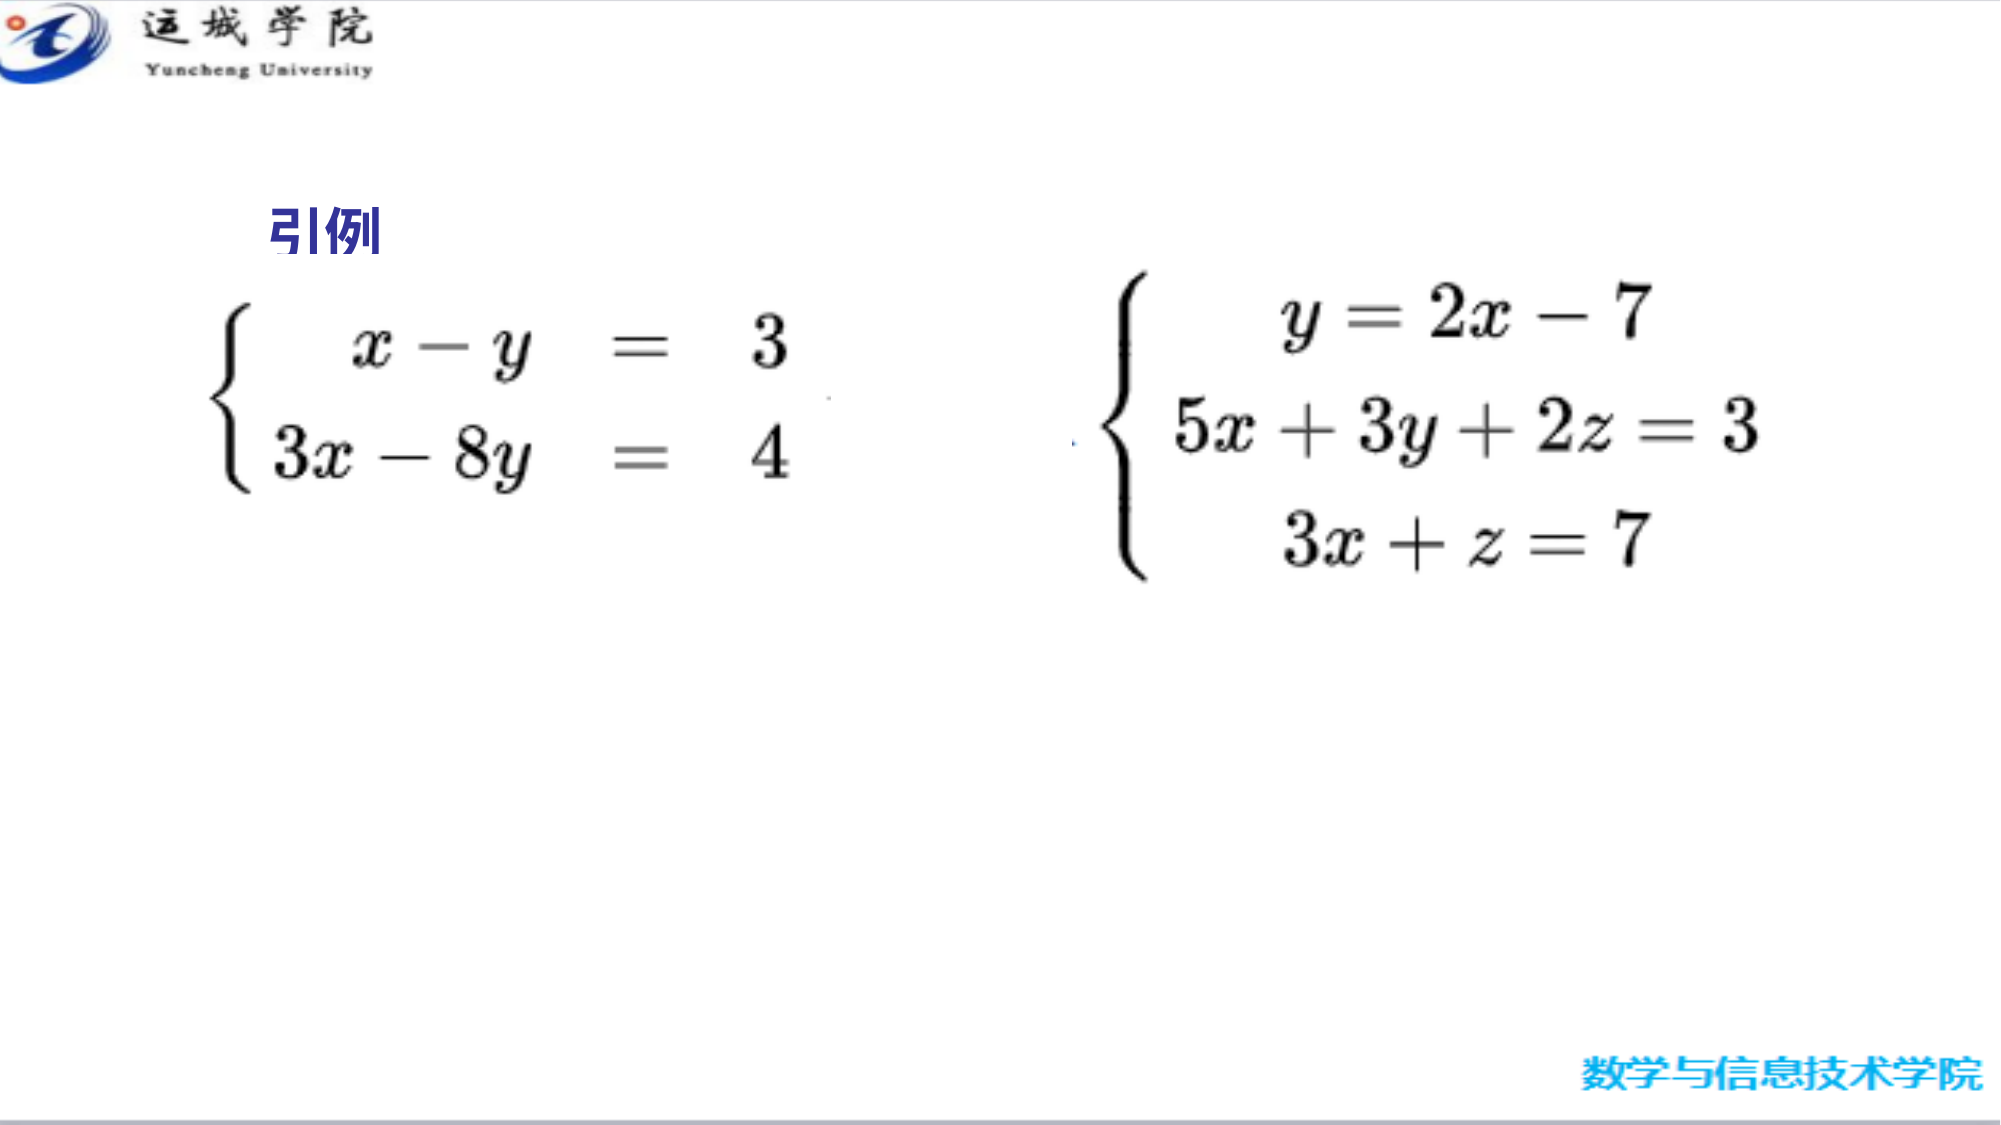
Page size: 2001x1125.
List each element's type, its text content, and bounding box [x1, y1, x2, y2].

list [186, 254, 831, 526]
picture [0, 0, 2001, 1125]
title 引例 [251, 34, 1957, 276]
